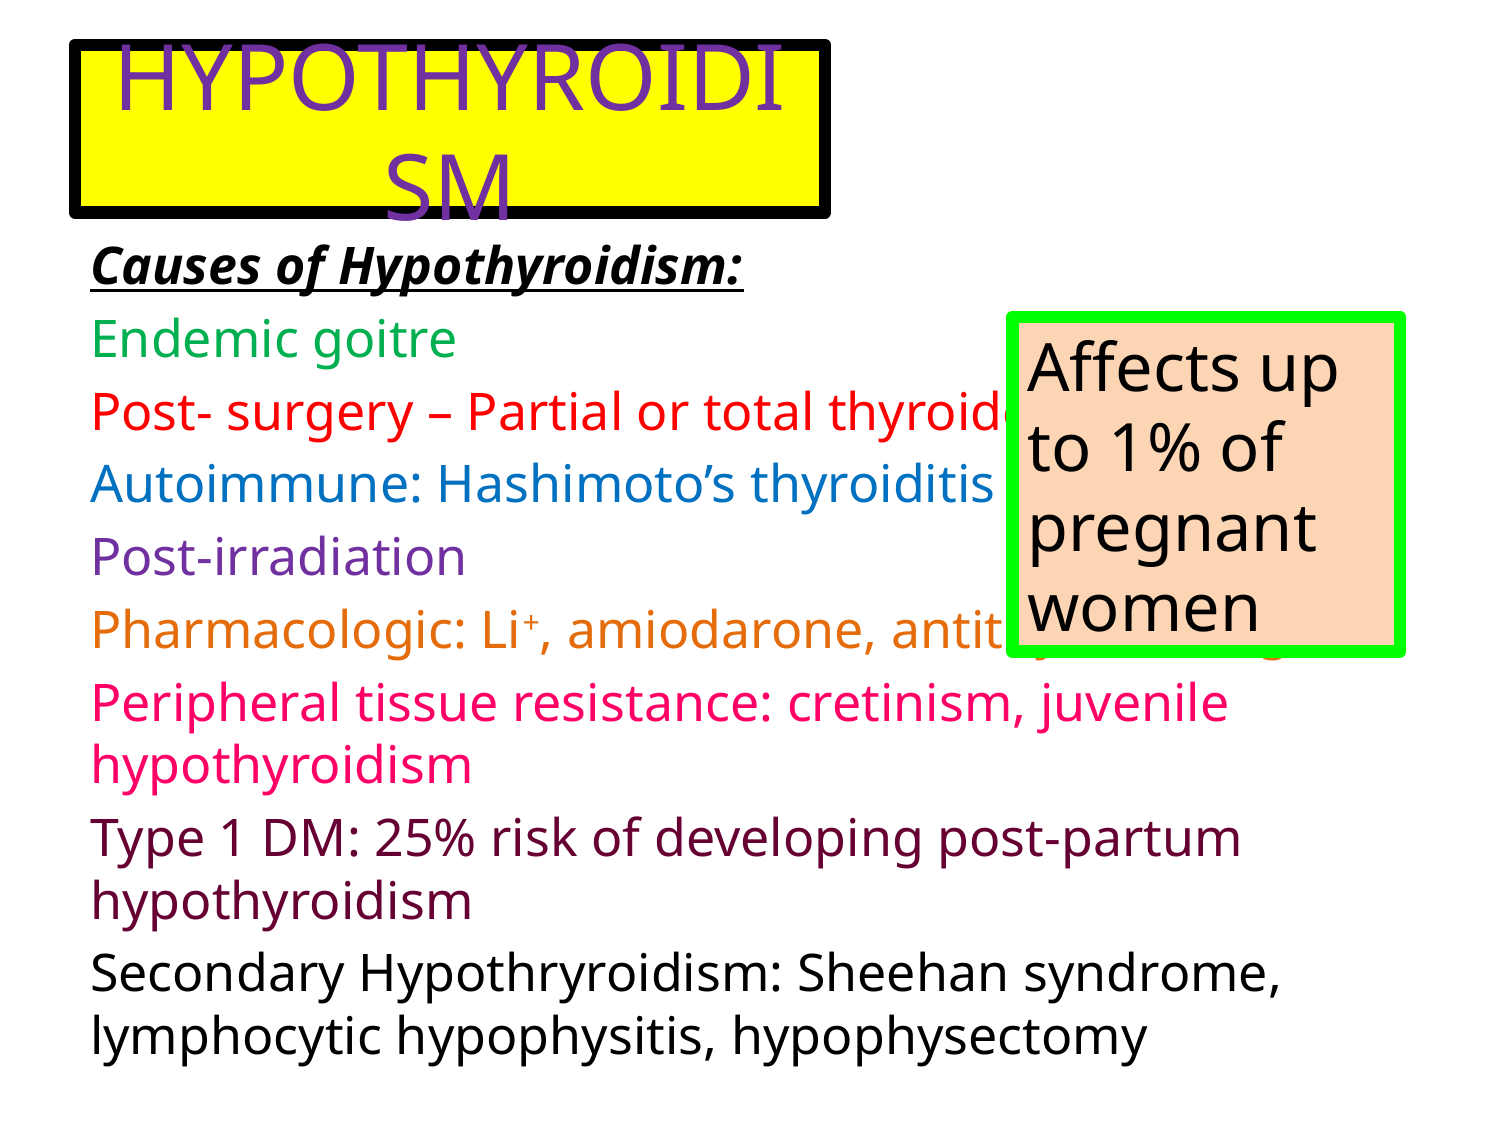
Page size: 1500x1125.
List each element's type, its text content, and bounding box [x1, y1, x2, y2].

title HYPOTHYROIDISM [75, 45, 825, 213]
text_box Affects up to 1% of pregnant women [1012, 317, 1400, 652]
list Causes of Hypothyroidism: Endemic goitre Post- surgery – Partial or total thyroidectomy Autoimmune: Hashimoto’s thyroiditis Post-irradiation Pharmacologic: Li+, amiodarone, antithyroid drugs Peripheral tissue resistance: cretinism, juvenile hypothyroidism Type 1 DM: 25% risk of developing post-partum hypothyroidism Secondary Hypothryroidism: Sheehan syndrome, lymphocytic hypophysitis, hypophysectomy [75, 224, 1425, 1075]
